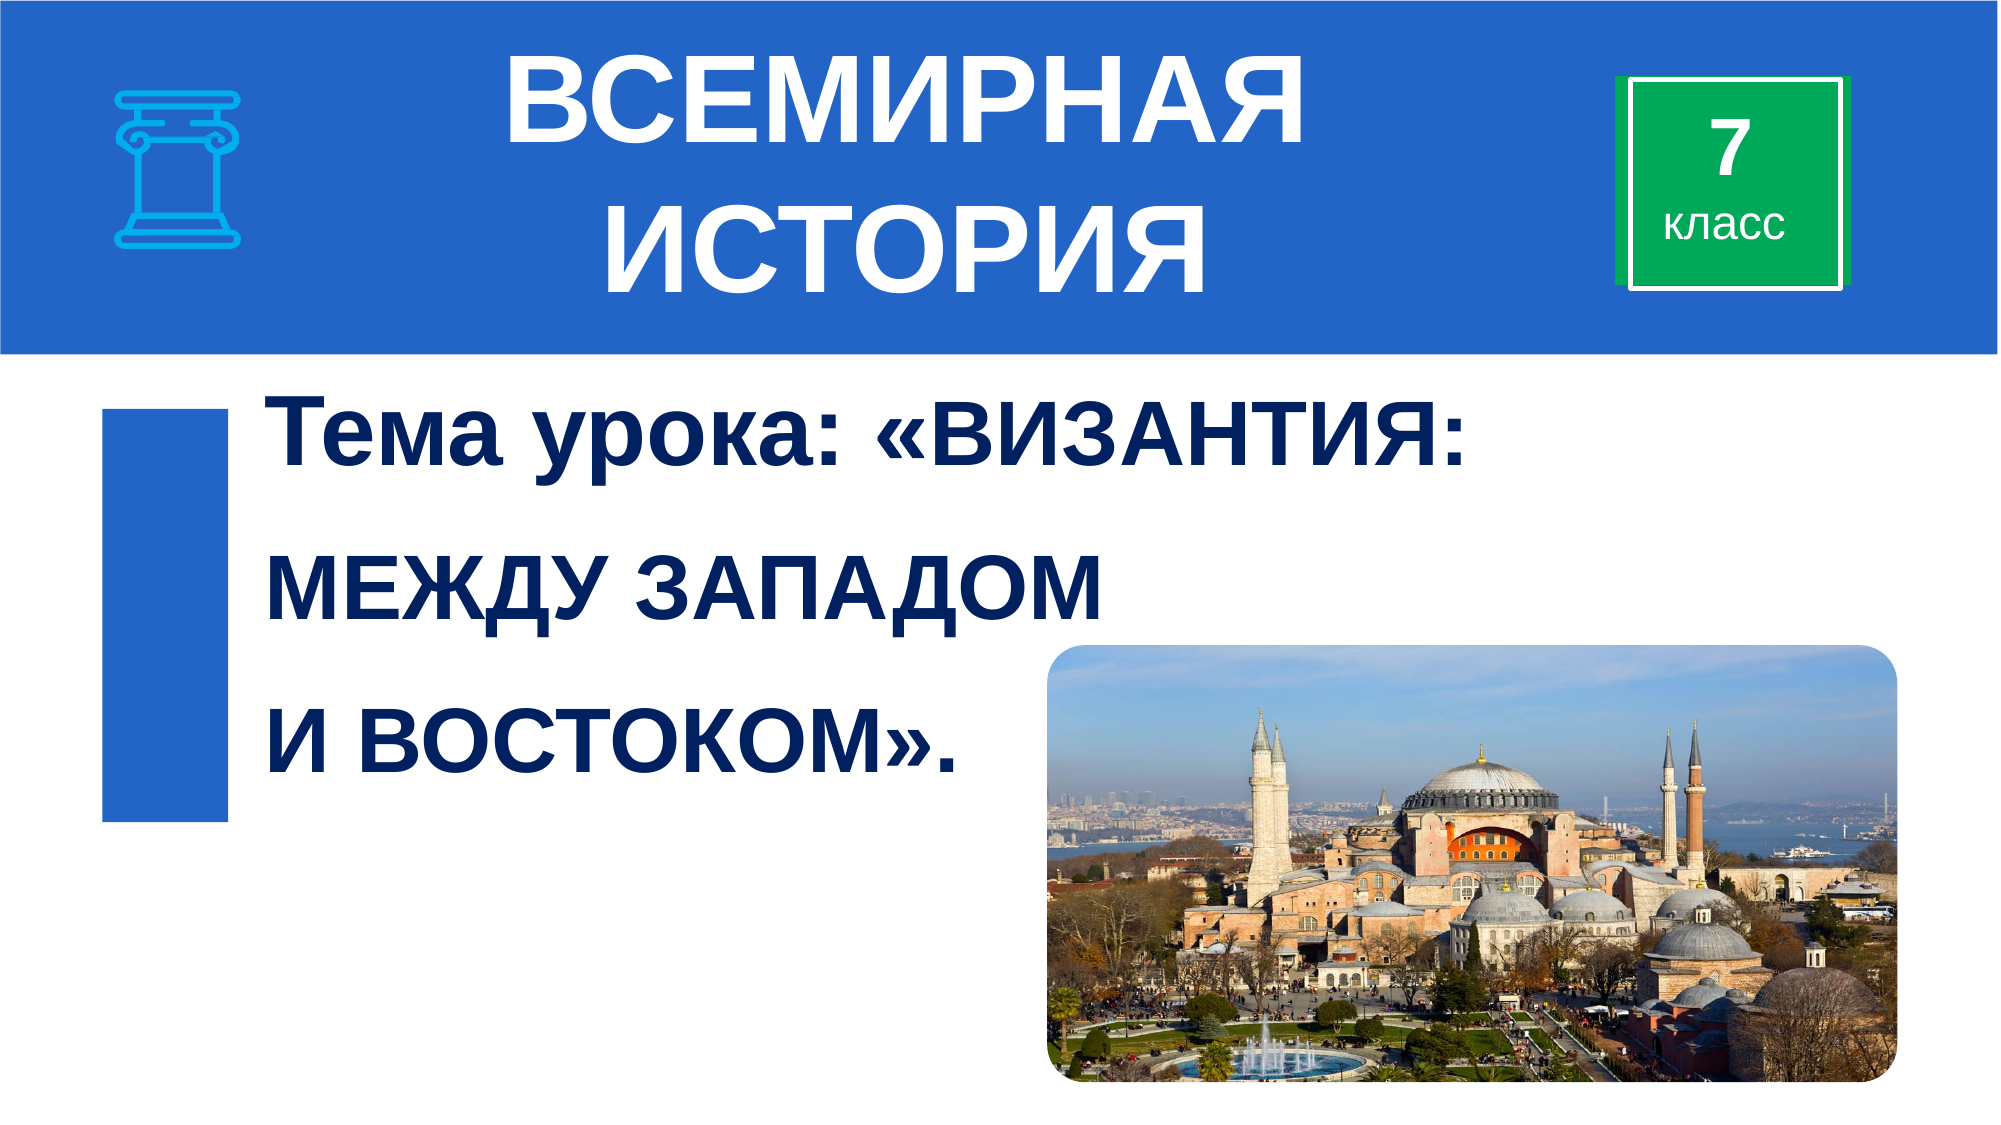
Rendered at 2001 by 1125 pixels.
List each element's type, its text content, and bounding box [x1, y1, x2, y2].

title ВСЕМИРНАЯ ИСТОРИЯ [342, 13, 1467, 326]
text_box [1615, 75, 1852, 286]
text_box Тема урока: «ВИЗАНТИЯ: МЕЖДУ ЗАПАДОМ И ВОСТОКОМ». [259, 408, 1930, 791]
picture [1046, 644, 1898, 1083]
text_box [102, 408, 229, 823]
text_box [0, 0, 1998, 355]
text_box [1630, 79, 1841, 289]
text_box [113, 90, 242, 249]
text_box класс [1662, 188, 1850, 249]
text_box 7 [1708, 90, 1768, 188]
